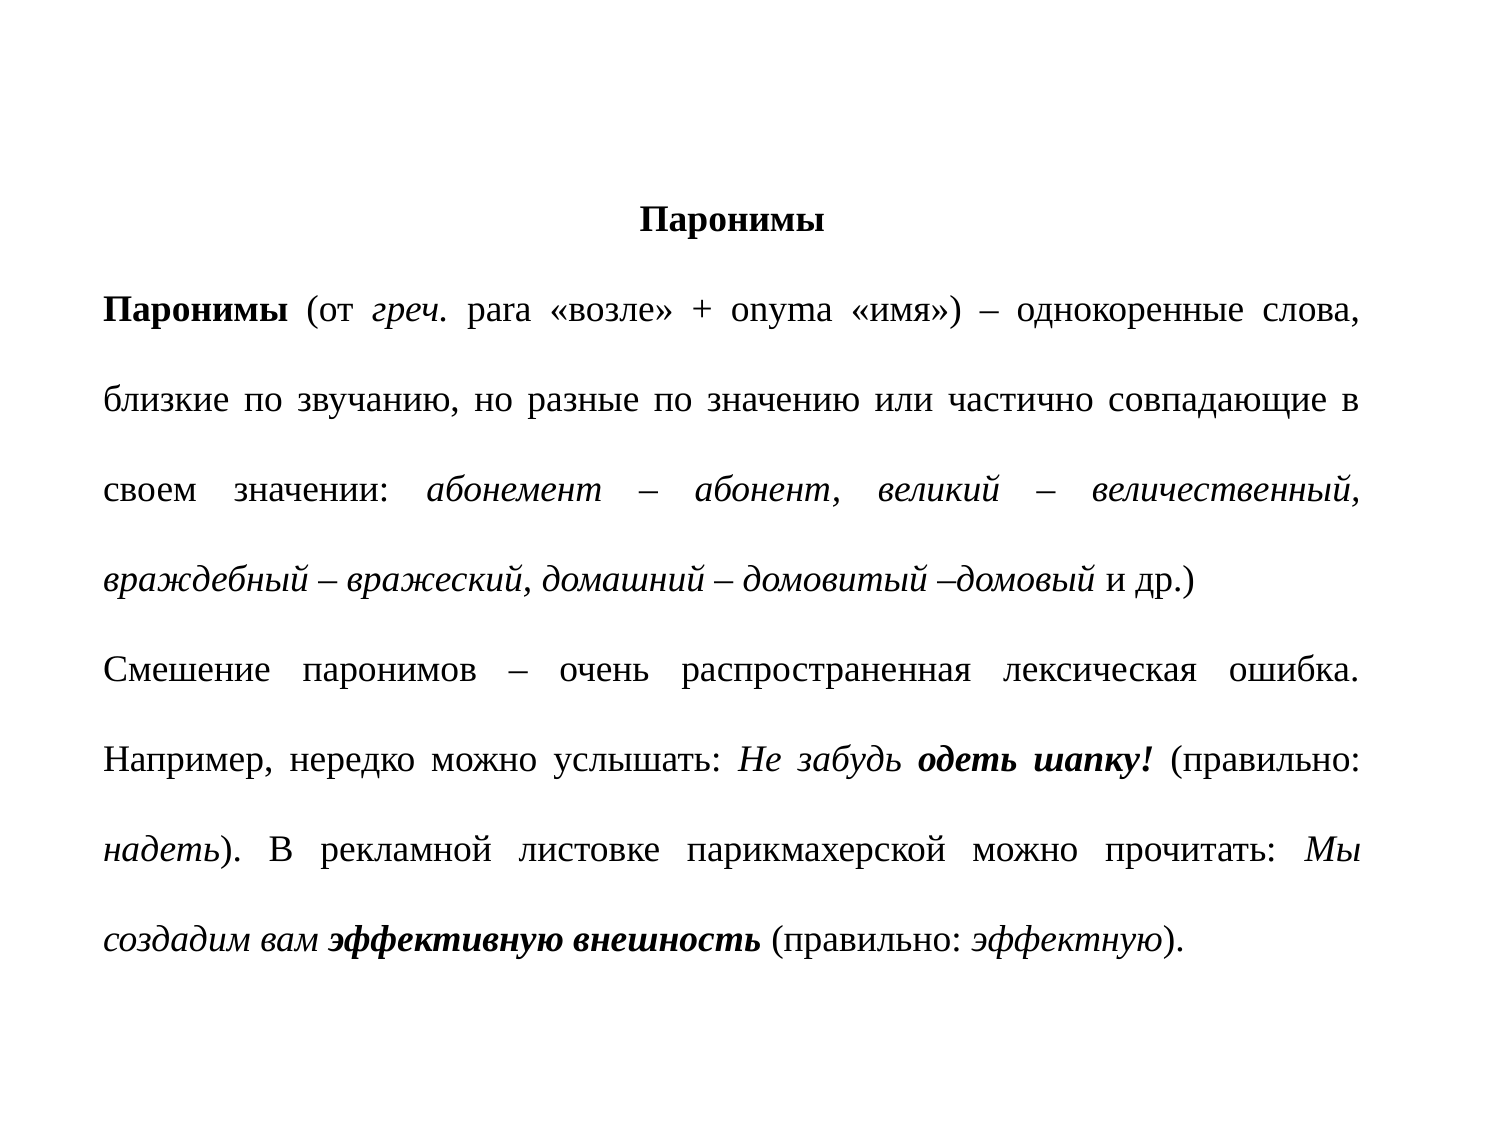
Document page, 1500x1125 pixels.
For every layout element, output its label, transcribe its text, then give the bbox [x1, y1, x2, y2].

text_box Паронимы Паронимы (от греч. para «возле» + onyma «имя») – однокоренные слова, близкие по звучанию, но разные по значению или частично совпадающие в своем значении: абонемент – абонент, великий – величественный, враждебный – вражеский, домашний – домовитый –домовый и др.) Смешение паронимов – очень распространенная лексическая ошибка. Например, нередко можно услышать: Не забудь одеть шапку! (правильно: надеть). В рекламной листовке парикмахерской можно прочитать: Мы создадим вам эффективную внешность (правильно: эффектную). [88, 141, 1376, 1015]
